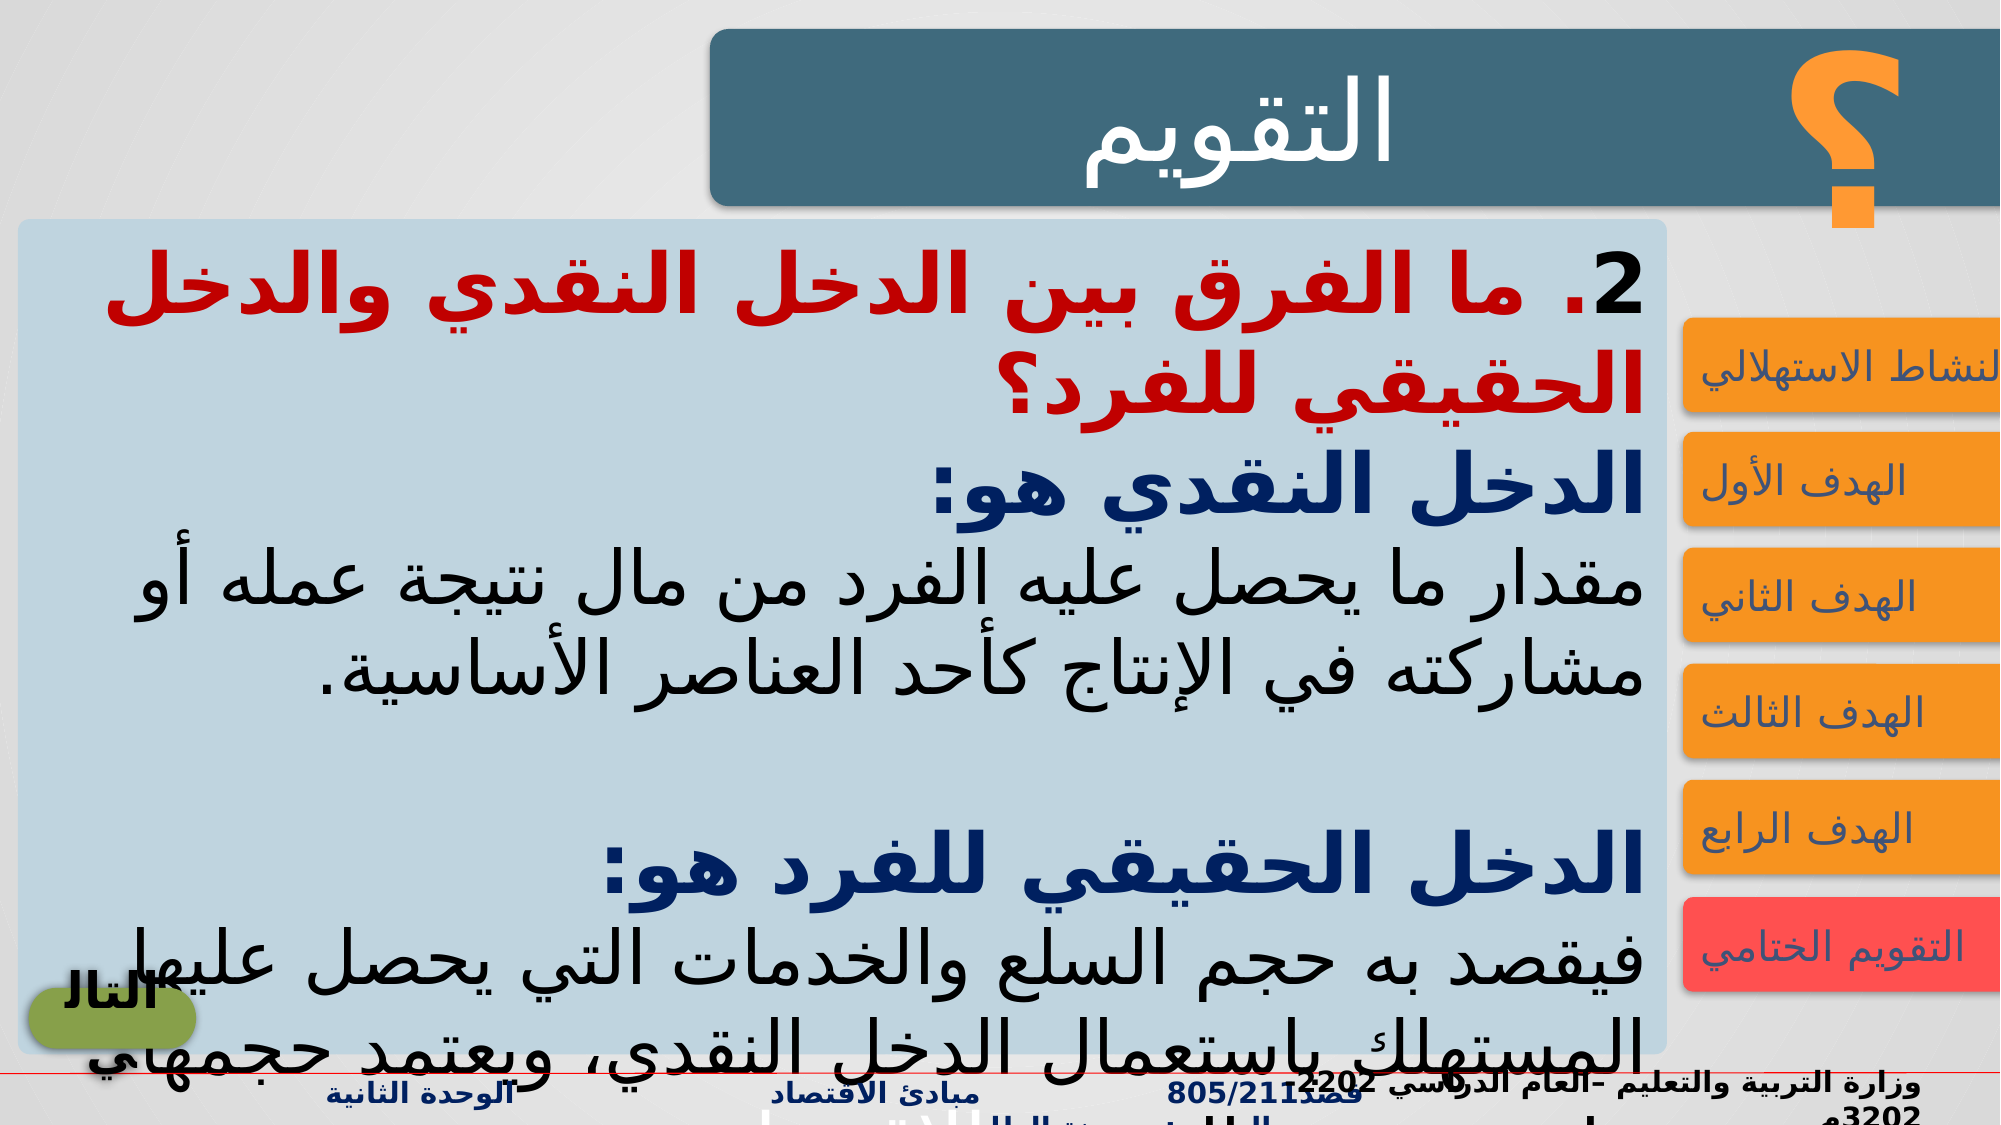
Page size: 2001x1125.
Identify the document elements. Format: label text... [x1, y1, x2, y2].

text_box ؟ [1813, 0, 1930, 284]
text_box 2. ما الفرق بين الدخل النقدي والدخل الحقيقي للفرد؟ الدخل النقدي هو: مقدار ما يحصل عليه الفرد من مال نتيجة عمله أو مشاركته في الإنتاج كأحد العناصر الأساسية. الدخل الحقيقي للفرد هو: فيقصد به حجم السلع والخدمات التي يحصل عليها المستهلك باستعمال الدخل النقدي، ويعتمد حجمها على مستوى التضخم الاقتصادي [16, 218, 1668, 1056]
text_box التقويم [1064, 41, 1415, 192]
text_box [1930, 27, 2000, 208]
text_box الهدف الثاني [1682, 546, 2000, 644]
text_box الهدف الرابع [1682, 778, 2000, 876]
text_box [708, 27, 1813, 208]
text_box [0, 1066, 2000, 1125]
text_box التقويم الختامي [1682, 896, 2000, 993]
text_box الهدف الثالث [1682, 662, 2000, 760]
text_box التالي [28, 987, 197, 1049]
text_box الهدف الأول [1682, 430, 2000, 528]
text_box النشاط الاستهلالي [1682, 316, 2000, 414]
